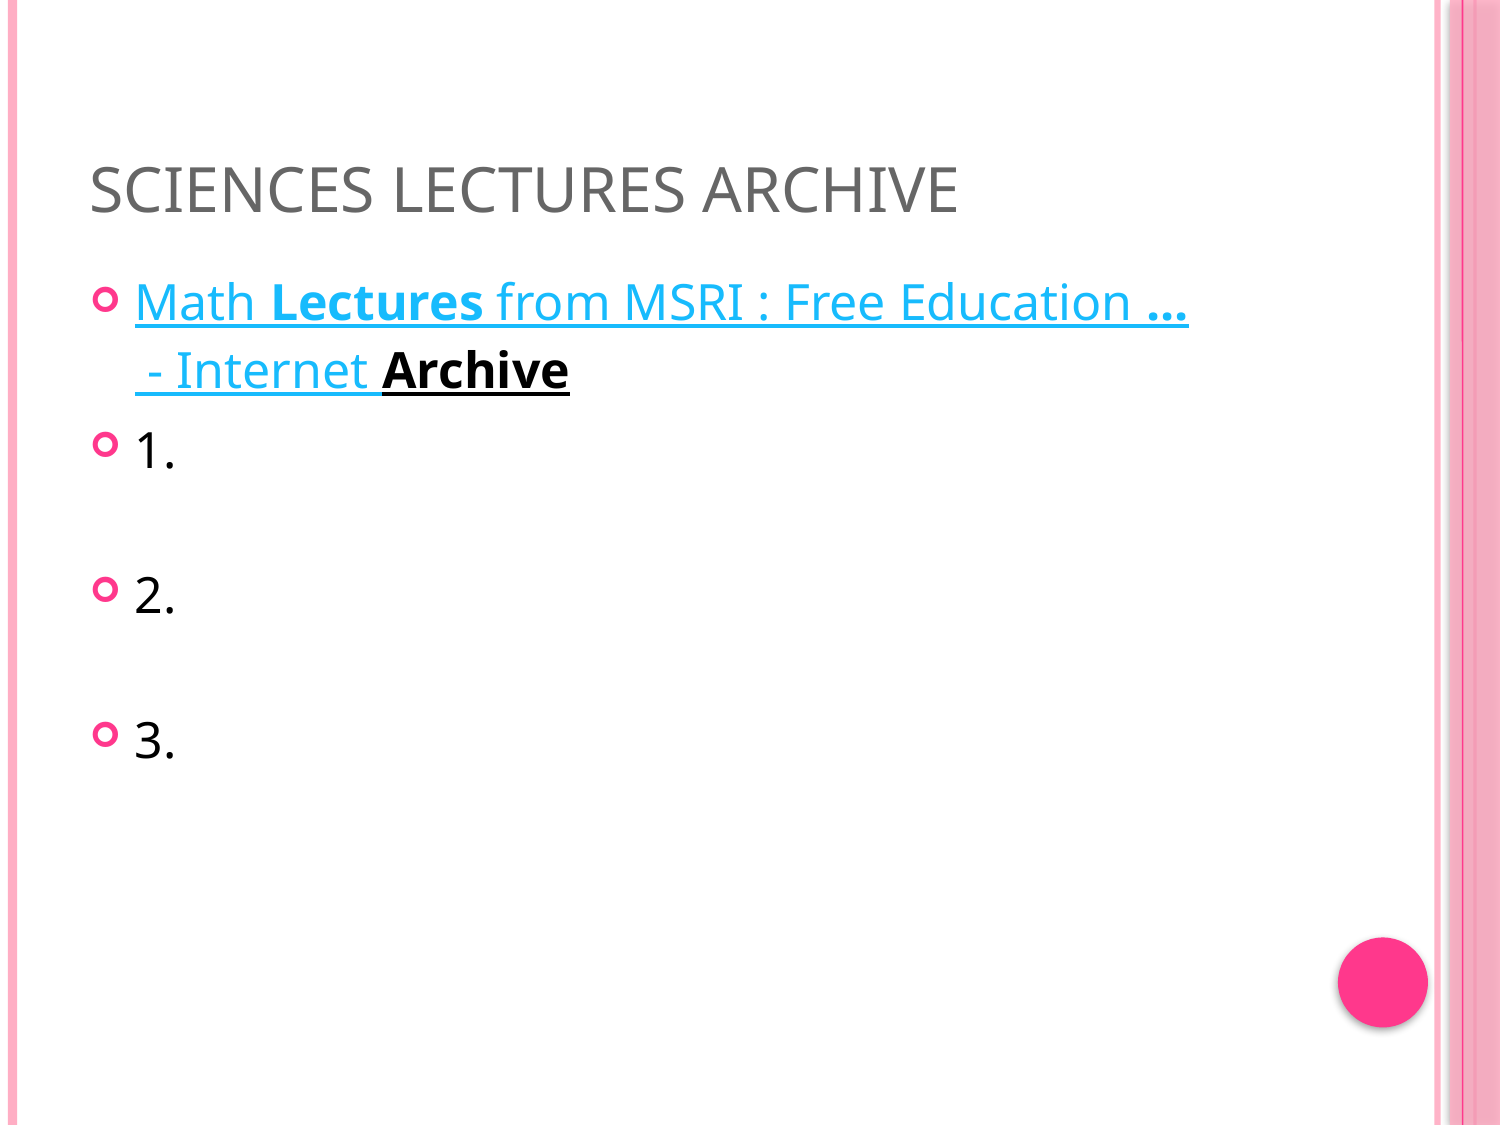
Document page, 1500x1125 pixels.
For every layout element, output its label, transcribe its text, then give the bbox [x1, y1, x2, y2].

list Math Lectures from MSRI : Free Education ... - Internet Archive 1. 2. 3. [75, 262, 1300, 1062]
title Sciences Lectures Archive [75, 45, 1300, 233]
